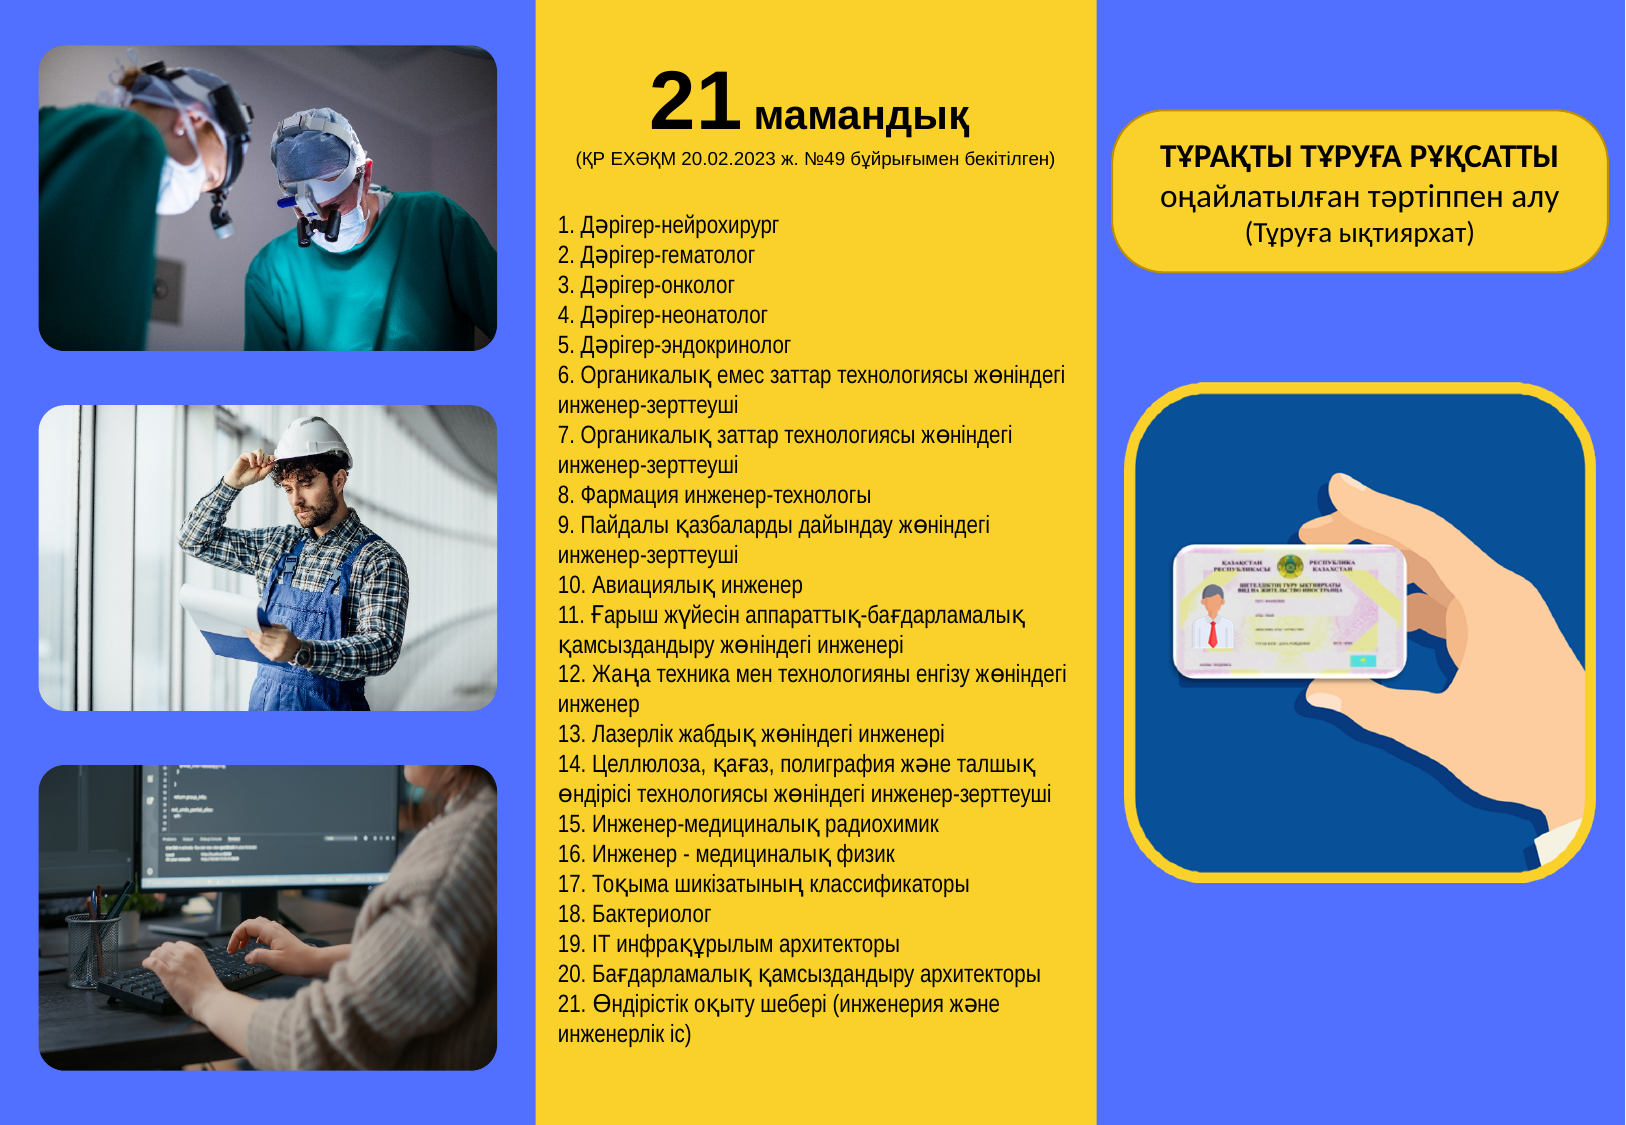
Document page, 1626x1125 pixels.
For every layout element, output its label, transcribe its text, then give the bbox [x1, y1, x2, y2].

text_box 21 мамандық (ҚР ЕХӘҚМ 20.02.2023 ж. №49 бұйрығымен бекітілген) 1. Дәрігер-нейрохирург 2. Дәрігер-гематолог 3. Дәрігер-онколог 4. Дәрігер-неонатолог 5. Дәрігер-эндокринолог 6. Органикалық емес заттар технологиясы жөніндегі инженер-зерттеуші 7. Органикалық заттар технологиясы жөніндегі инженер-зерттеуші 8. Фармация инженер-технологы 9. Пайдалы қазбаларды дайындау жөніндегі инженер-зерттеуші 10. Авиациялық инженер 11. Ғарыш жүйесін аппараттық-бағдарламалық қамсыздандыру жөніндегі инженері 12. Жаңа техника мен технологияны енгізу жөніндегі инженер 13. Лазерлік жабдық жөніндегі инженері 14. Целлюлоза, қағаз, полиграфия және талшық өндірісі технологиясы жөніндегі инженер-зерттеуші 15. Инженер-медициналық радиохимик 16. Инженер - медициналық физик 17. Тоқыма шикізатының классификаторы 18. Бактериолог 19. ІT инфрақұрылым архитекторы 20. Бағдарламалық қамсыздандыру архитекторы 21. Өндірістік оқыту шебері (инженерия және инженерлік іс) [543, 14, 1088, 1055]
text_box [536, 0, 1094, 1125]
picture [1094, 0, 1625, 1125]
picture [0, 0, 536, 1125]
